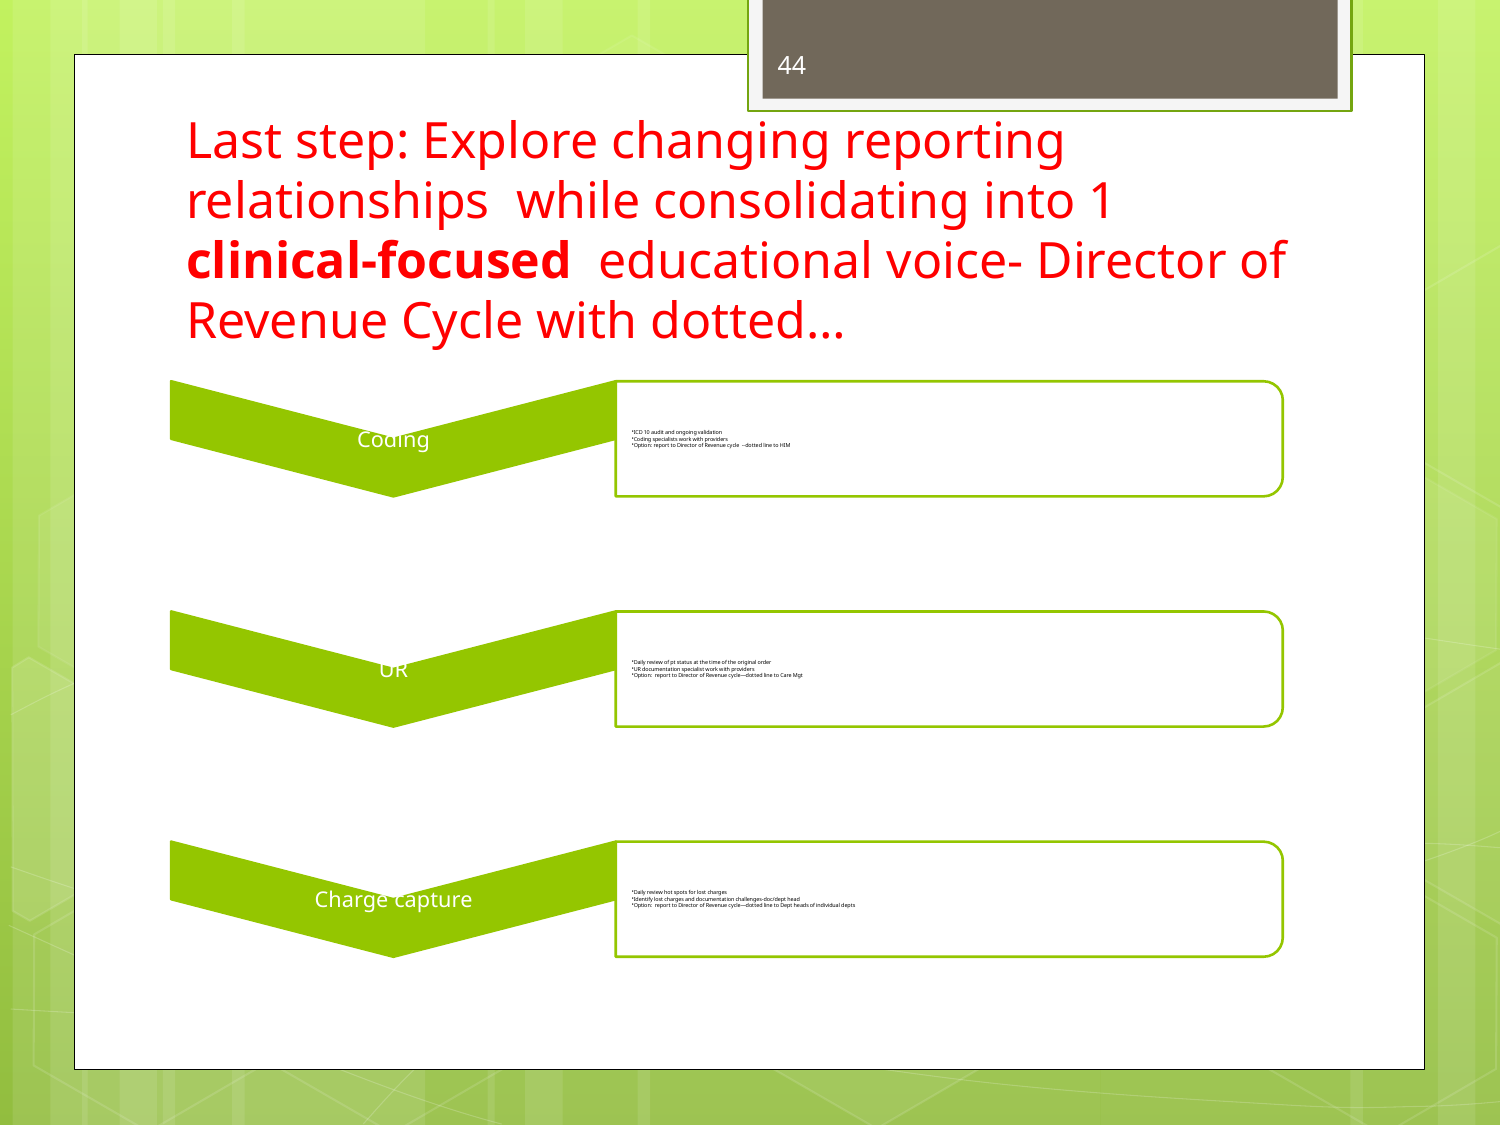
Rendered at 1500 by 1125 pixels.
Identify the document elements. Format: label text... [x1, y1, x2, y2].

title Last step: Explore changing reporting relationships while consolidating into 1 clinical-focused educational voice- Director of Revenue Cycle with dotted… [171, 168, 1324, 357]
slide_number 44 [762, 36, 982, 97]
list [170, 380, 1284, 957]
